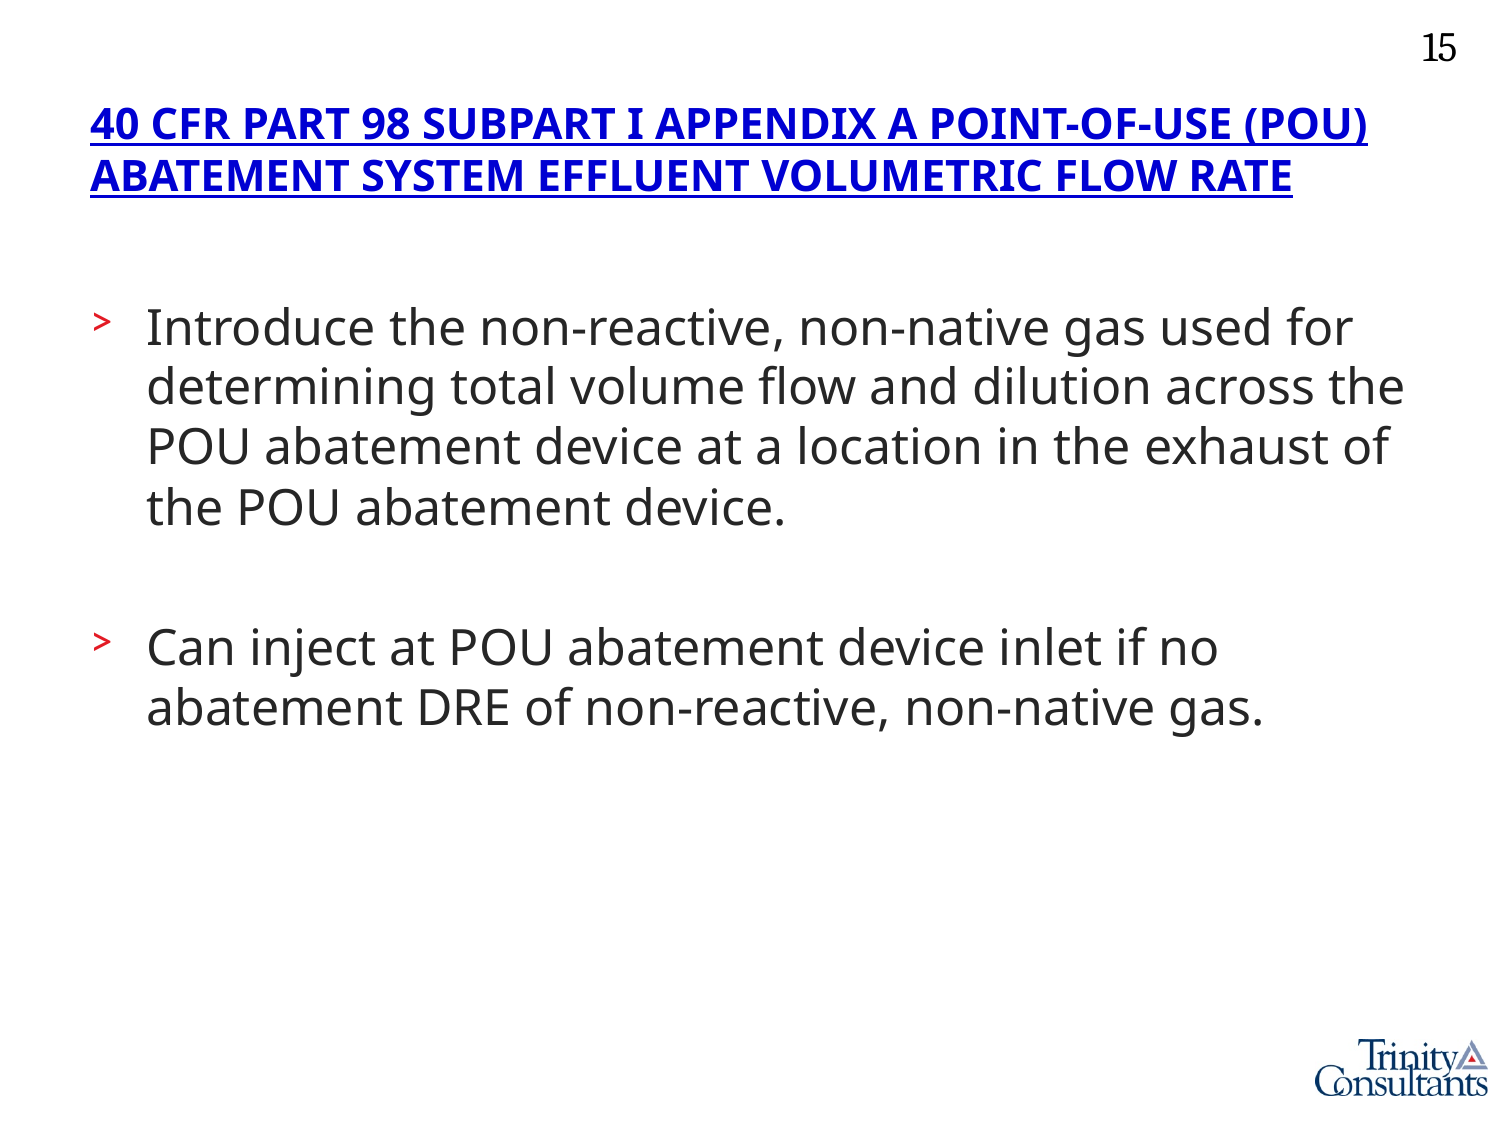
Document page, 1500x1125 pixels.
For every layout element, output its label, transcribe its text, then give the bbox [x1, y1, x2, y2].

picture [1315, 1039, 1488, 1096]
list Introduce the non-reactive, non-native gas used for determining total volume flow and dilution across the POU abatement device at a location in the exhaust of the POU abatement device. Can inject at POU abatement device inlet if no abatement DRE of non-reactive, non-native gas. [75, 287, 1425, 1030]
title 40 CFR PART 98 SUBPART I APPENDIX A POINT-OF-USE (POU) ABATEMENT SYSTEM EFFLUENT VOLUMETRIC FLOW RATE [75, 80, 1425, 268]
